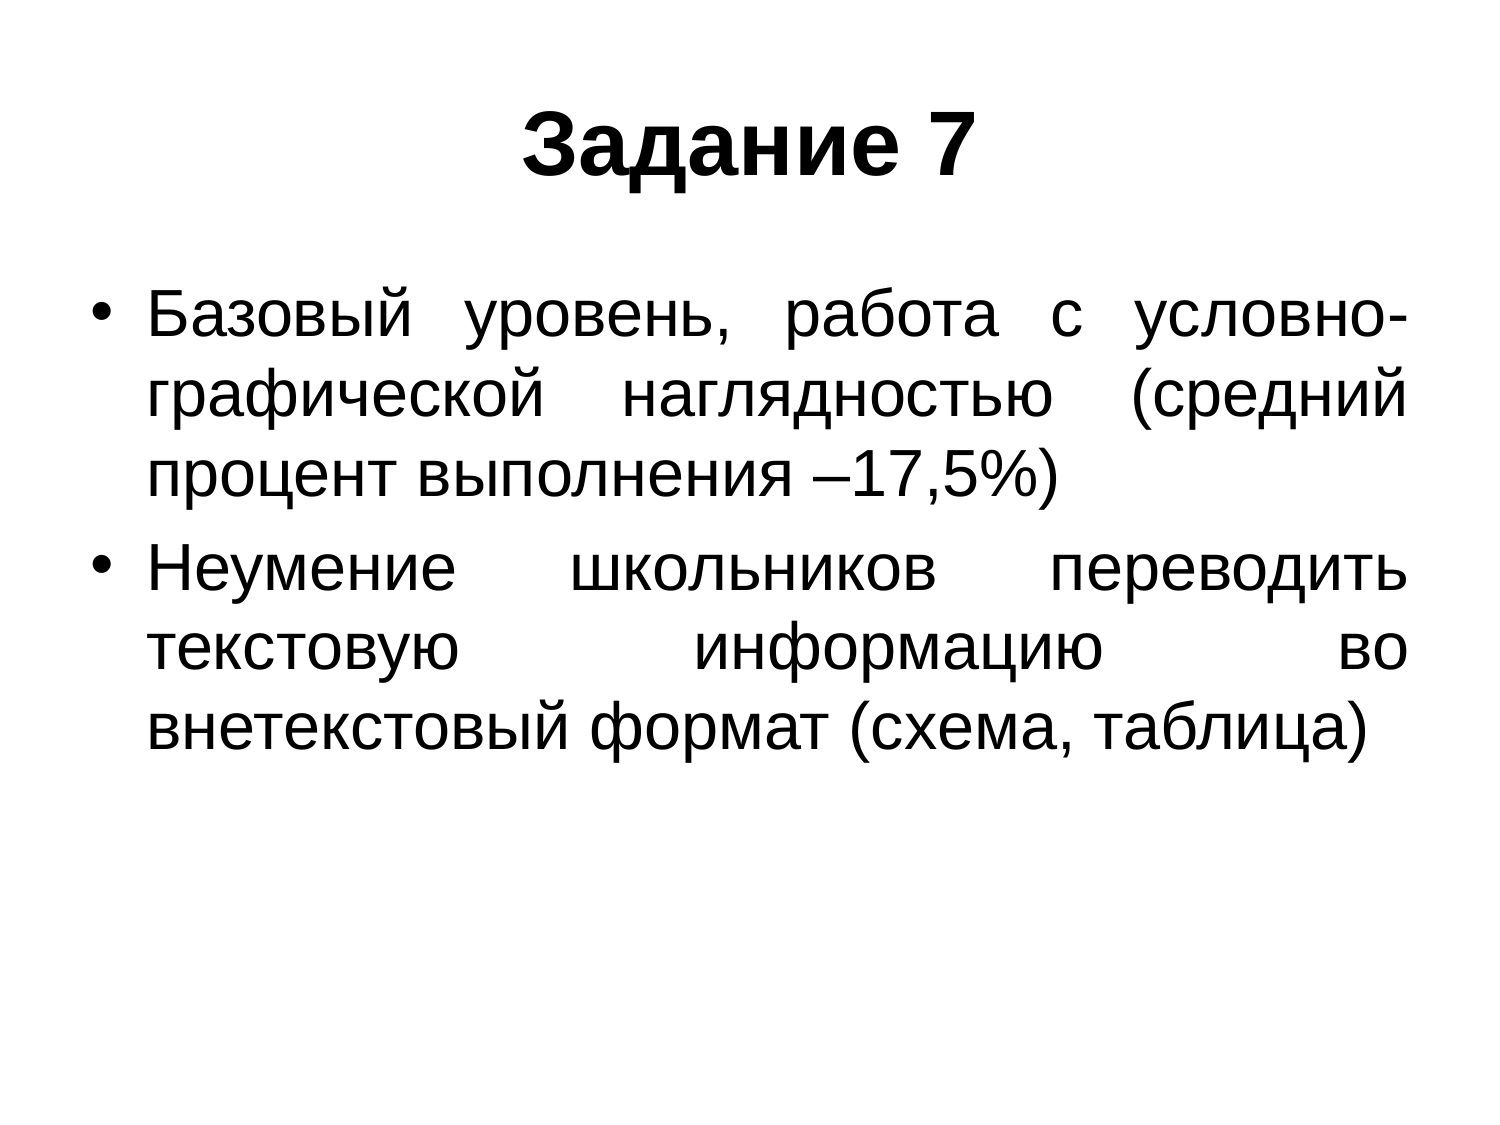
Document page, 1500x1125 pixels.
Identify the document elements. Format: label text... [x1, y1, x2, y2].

list Базовый уровень, работа с условно-графической наглядностью (средний процент выполнения –17,5%) Неумение школьников переводить текстовую информацию во внетекстовый формат (схема, таблица) [75, 262, 1425, 1005]
title Задание 7 [75, 45, 1425, 233]
